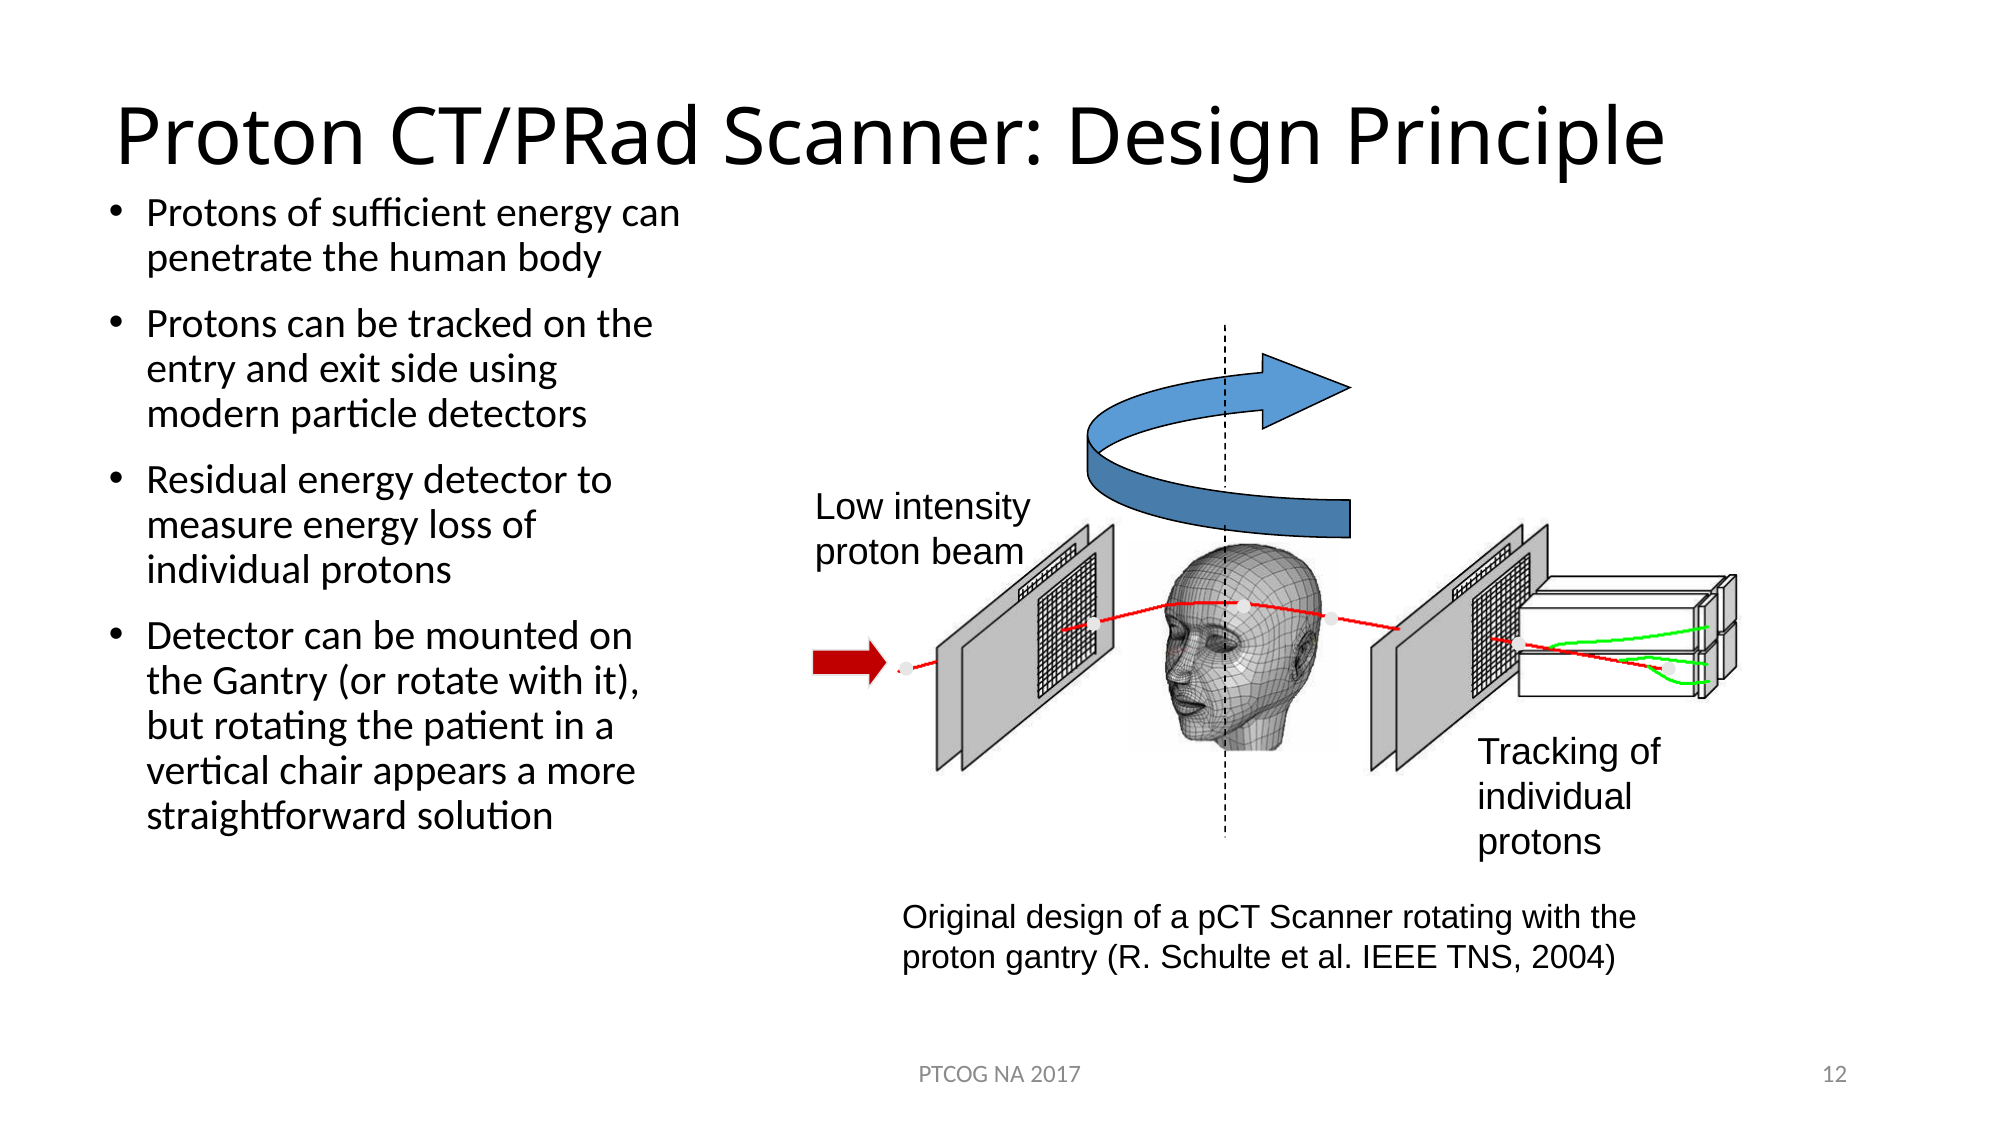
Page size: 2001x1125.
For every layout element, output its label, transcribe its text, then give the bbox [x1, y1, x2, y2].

list Protons of sufficient energy can penetrate the human body Protons can be tracked on the entry and exit side using modern particle detectors Residual energy detector to measure energy loss of individual protons Detector can be mounted on the Gantry (or rotate with it), but rotating the patient in a vertical chair appears a more straightforward solution [93, 182, 700, 921]
text_box [812, 637, 874, 688]
text_box Original design of a pCT Scanner rotating with the proton gantry (R. Schulte et al. IEEE TNS, 2004) [887, 887, 1713, 982]
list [874, 457, 1751, 805]
title Proton CT/PRad Scanner: Design Principle [99, 45, 1900, 233]
text_box Low intensity proton beam [800, 474, 874, 580]
text_box [1087, 353, 1351, 457]
text_box Tracking of individual protons [1462, 805, 1725, 870]
footer PTCOG NA 2017 [662, 1042, 1338, 1103]
slide_number 12 [1412, 1042, 1863, 1103]
